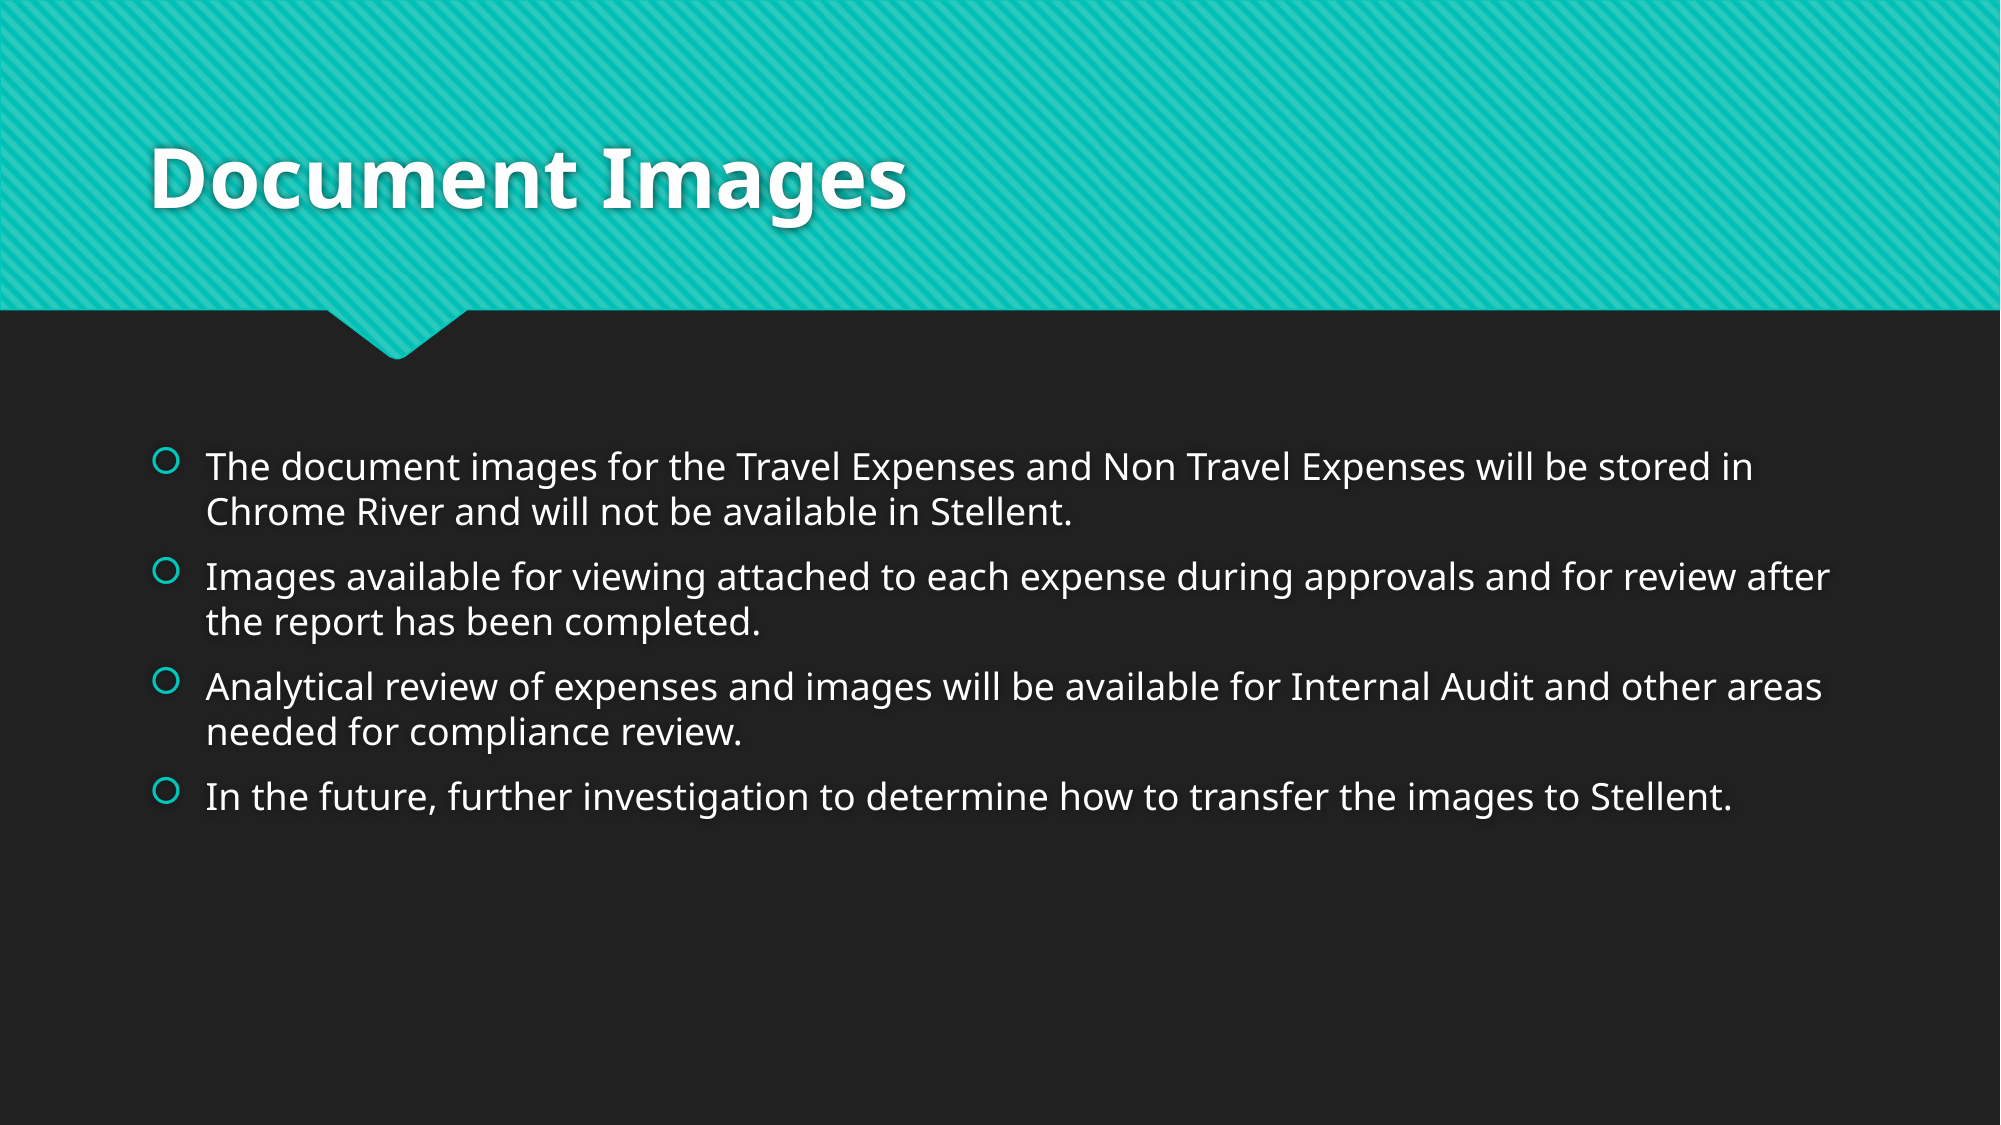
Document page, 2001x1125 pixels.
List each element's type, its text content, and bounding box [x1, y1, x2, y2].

title Document Images [132, 73, 1868, 233]
list The document images for the Travel Expenses and Non Travel Expenses will be stored in Chrome River and will not be available in Stellent. Images available for viewing attached to each expense during approvals and for review after the report has been completed. Analytical review of expenses and images will be available for Internal Audit and other areas needed for compliance review. In the future, further investigation to determine how to transfer the images to Stellent. [134, 364, 1866, 962]
